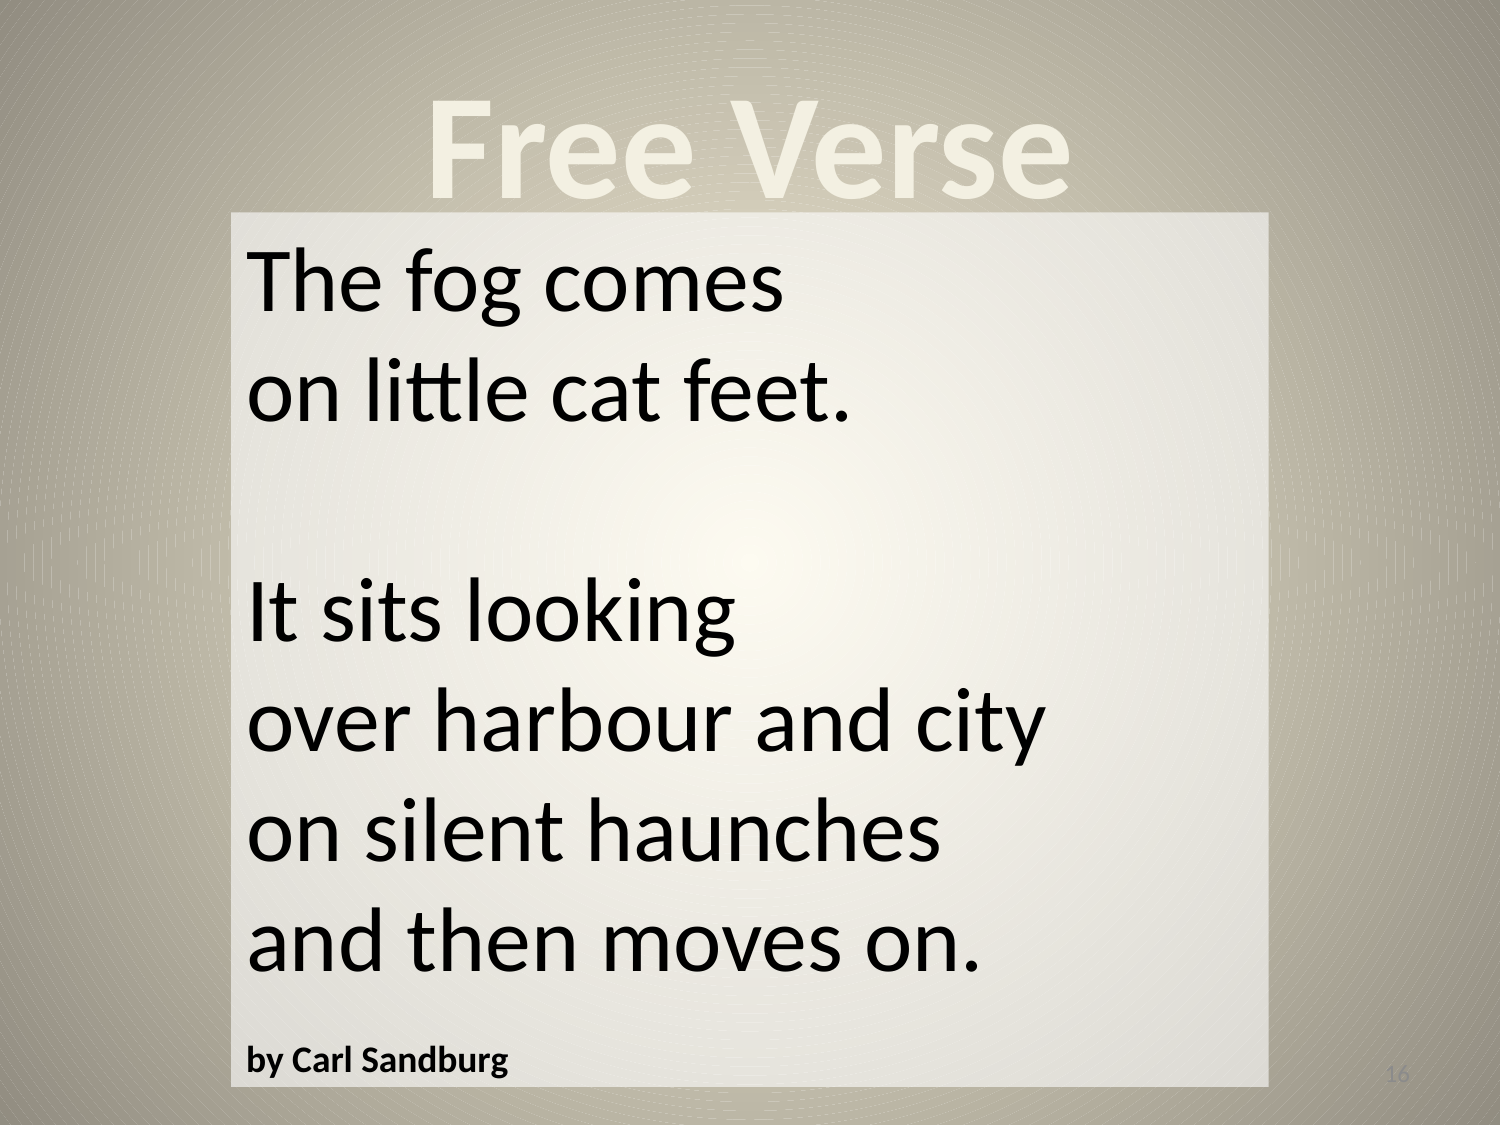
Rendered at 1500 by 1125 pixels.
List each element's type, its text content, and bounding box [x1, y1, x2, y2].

text_box The fog comes on little cat feet. It sits looking over harbour and city on silent haunches and then moves on. by Carl Sandburg [231, 212, 1269, 1087]
title Free Verse [75, 45, 1425, 233]
slide_number 16 [1074, 1042, 1425, 1103]
